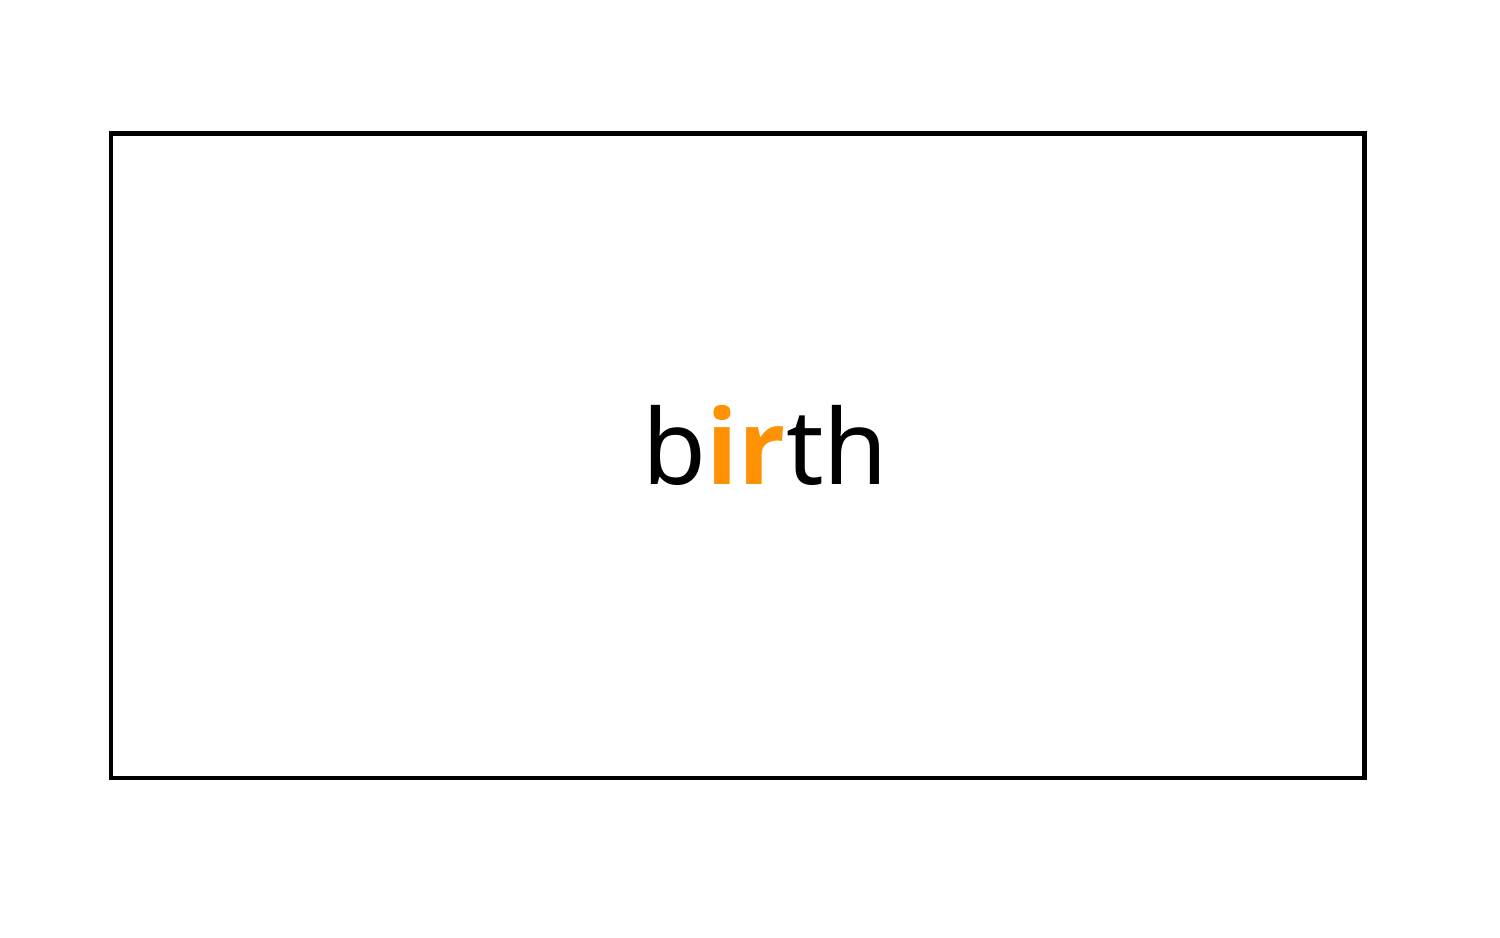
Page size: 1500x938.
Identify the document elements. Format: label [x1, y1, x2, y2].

text_box [110, 132, 1365, 779]
